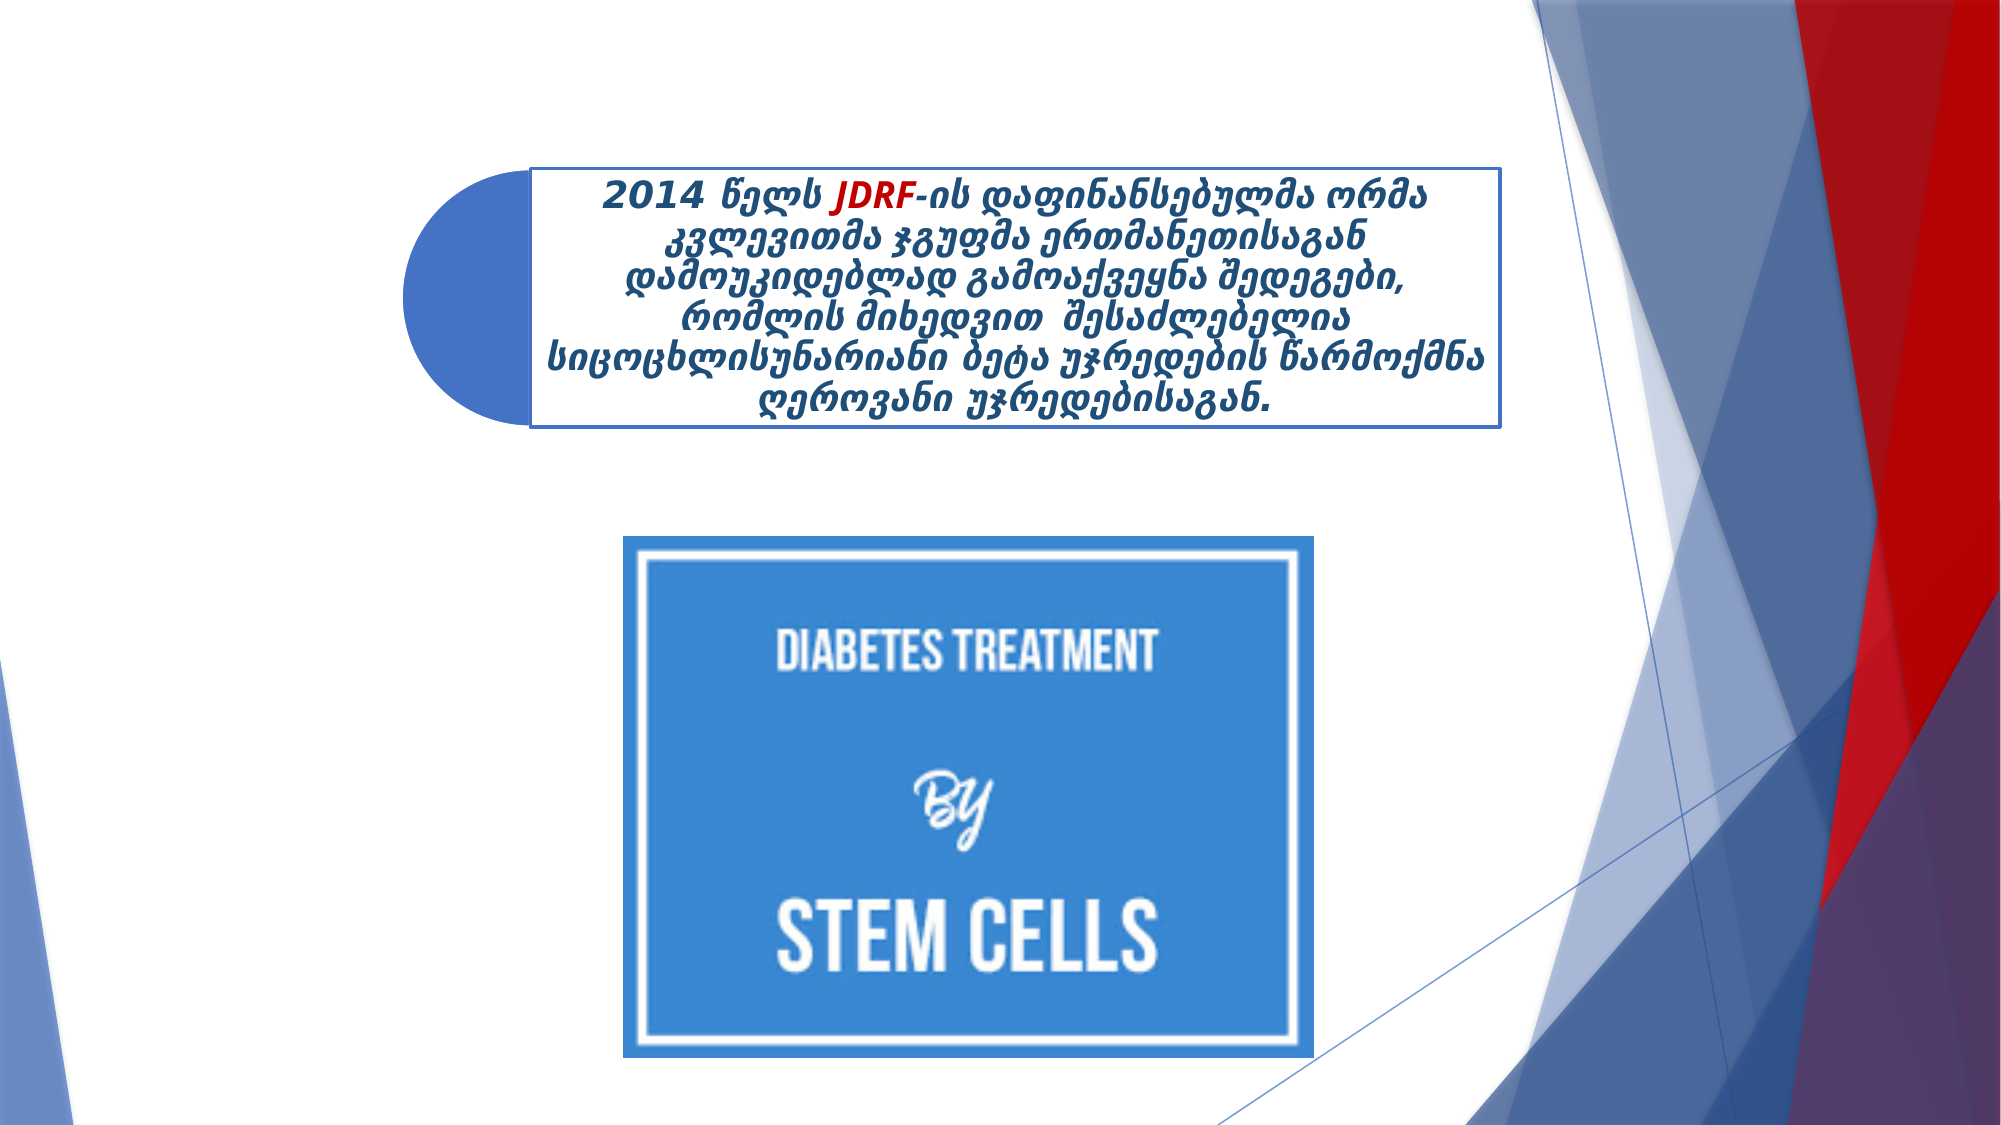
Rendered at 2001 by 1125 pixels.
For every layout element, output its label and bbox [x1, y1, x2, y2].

picture [622, 535, 1315, 1059]
text_box [400, 168, 1501, 428]
